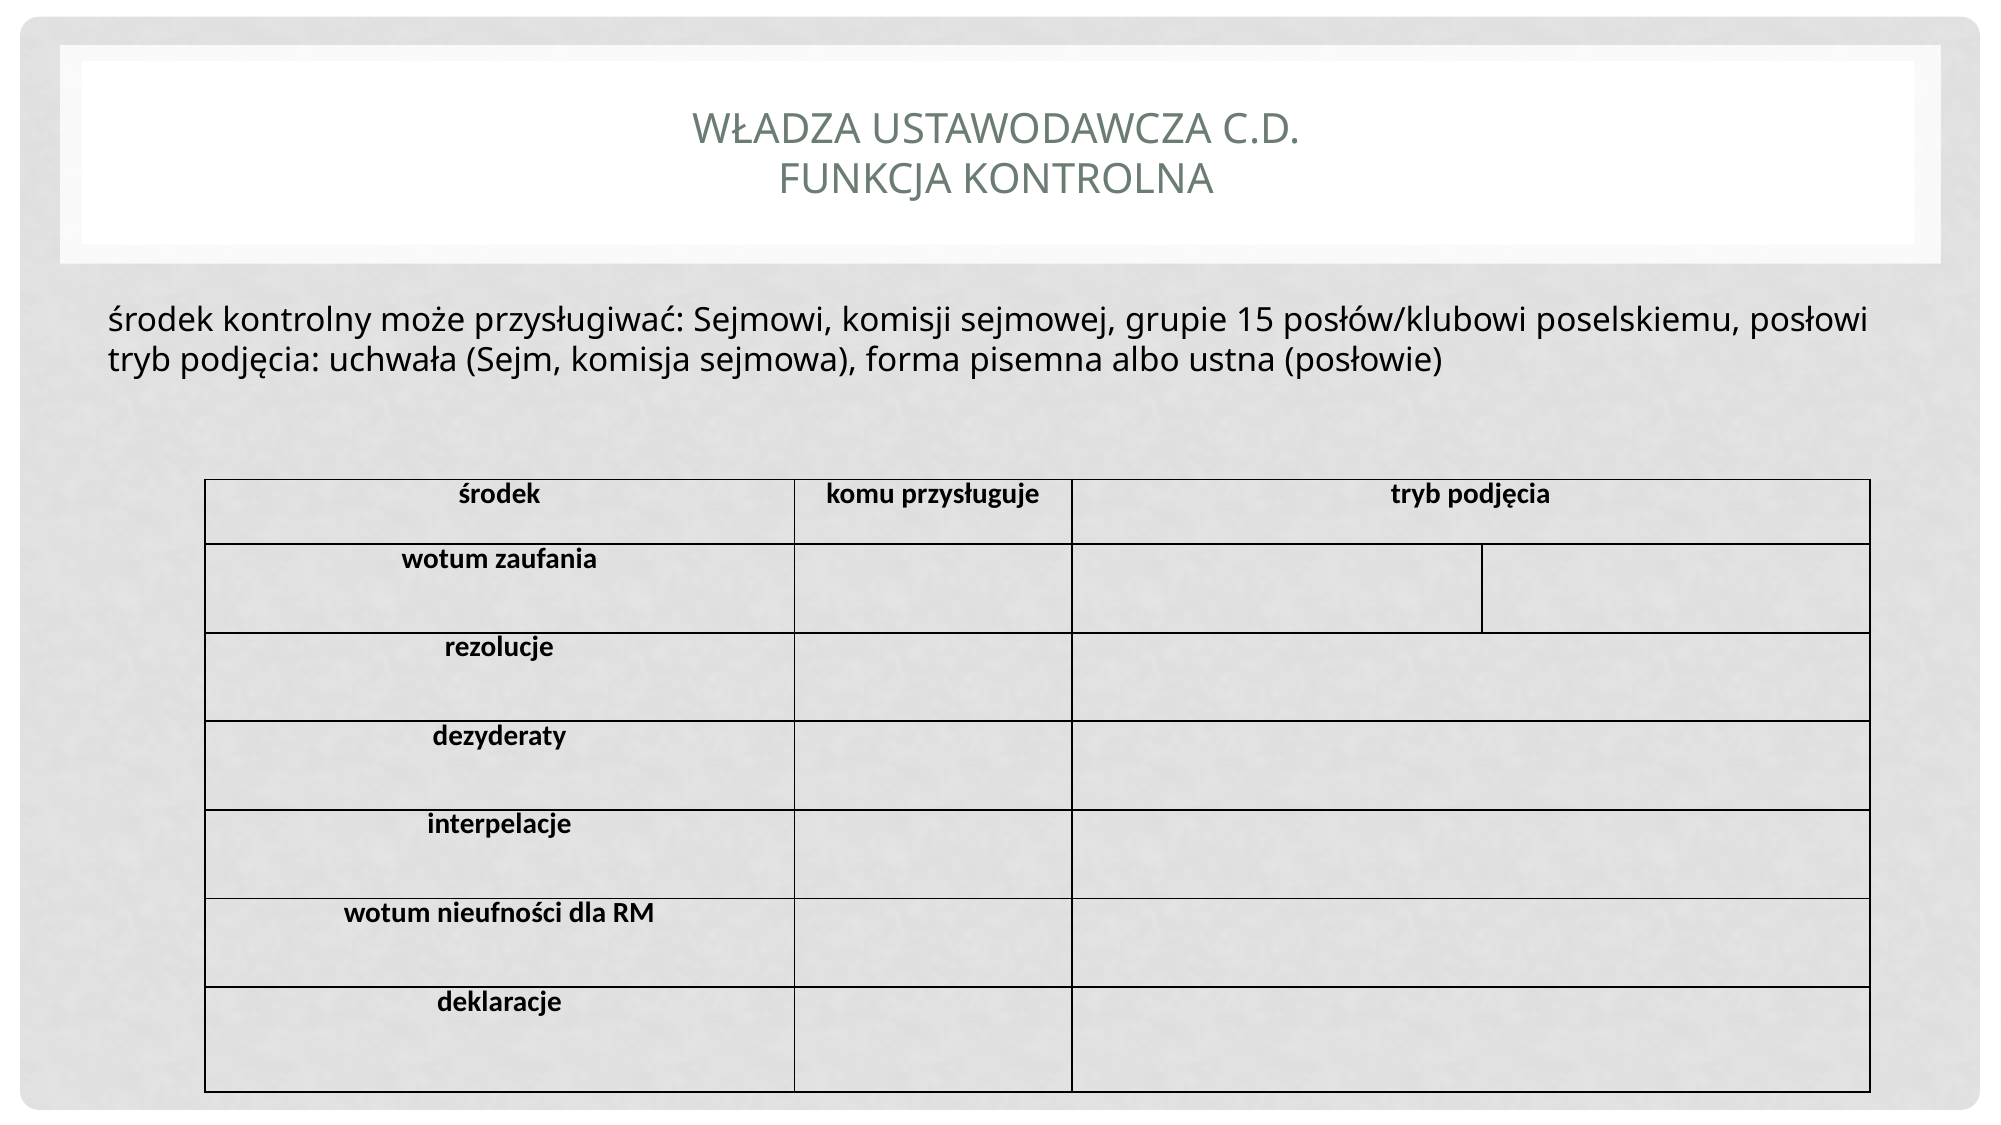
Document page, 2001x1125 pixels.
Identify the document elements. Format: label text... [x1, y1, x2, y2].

title Władza ustawodawcza c.d. funkcja kontrolna [93, 66, 1900, 238]
table_cell [795, 811, 1071, 898]
table_cell dezyderaty [206, 722, 794, 809]
table_cell [795, 722, 1071, 809]
table_cell [795, 899, 1071, 986]
table_cell [1073, 811, 1869, 898]
table_cell [1483, 545, 1869, 632]
table_cell [1073, 634, 1869, 720]
table_header środek [206, 480, 794, 543]
table_cell [1073, 545, 1481, 632]
table_cell [795, 988, 1071, 1091]
table_cell wotum nieufności dla RM [206, 899, 794, 986]
table_cell wotum zaufania [206, 545, 794, 632]
table_cell [1073, 899, 1869, 986]
text_box środek kontrolny może przysługiwać: Sejmowi, komisji sejmowej, grupie 15 posłów/klubowi poselskiemu, posłowi tryb podjęcia: uchwała (Sejm, komisja sejmowa), forma pisemna albo ustna (posłowie) [93, 290, 1900, 386]
table_cell [1073, 722, 1869, 809]
table_cell deklaracje [206, 988, 794, 1091]
table_header tryb podjęcia [1073, 480, 1869, 543]
table_cell [795, 545, 1071, 632]
table_cell [795, 634, 1071, 720]
table_cell rezolucje [206, 634, 794, 720]
table_header komu przysługuje [795, 480, 1071, 543]
table_cell [1073, 988, 1869, 1091]
table_cell interpelacje [206, 811, 794, 898]
